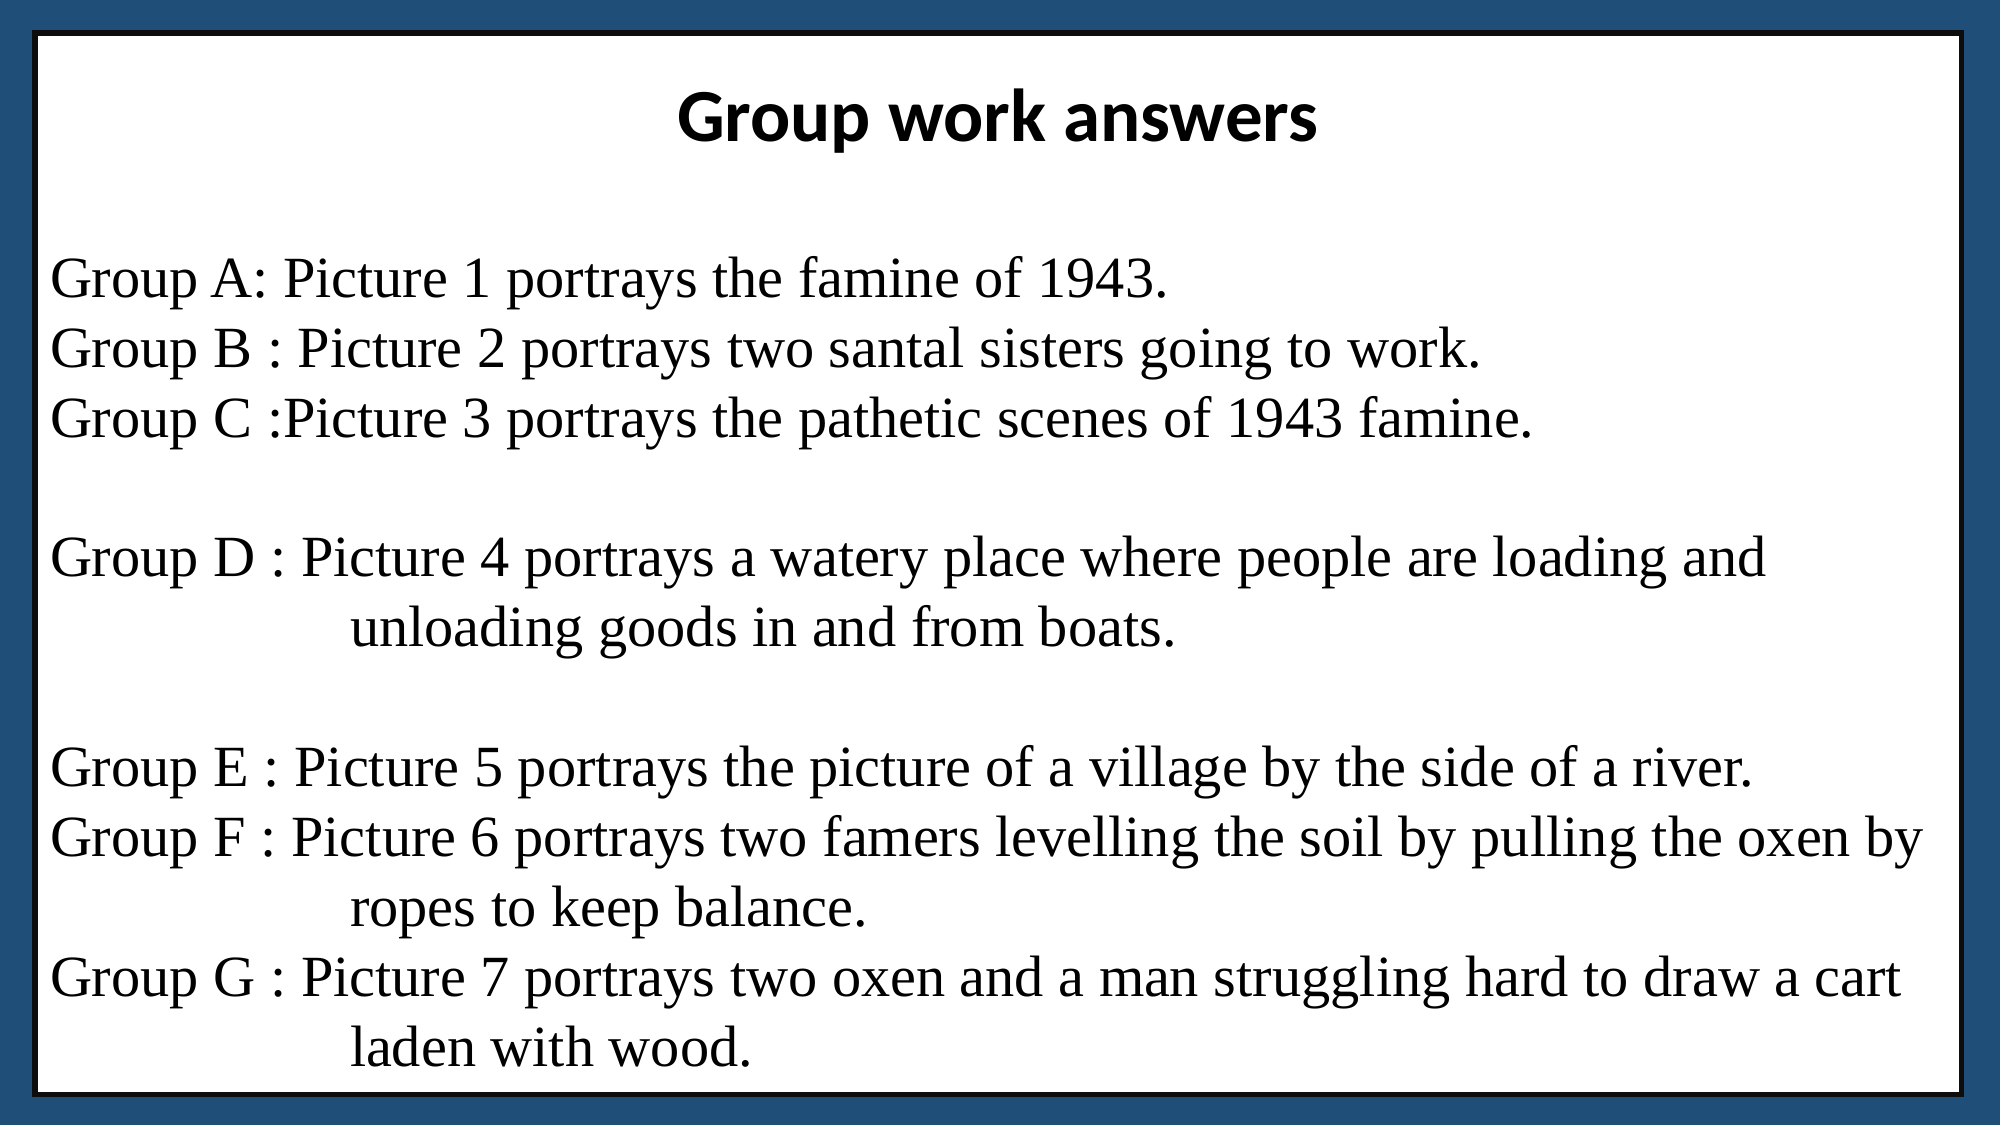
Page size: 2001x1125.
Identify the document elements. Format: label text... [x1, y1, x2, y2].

text_box Group work answers [653, 48, 1344, 174]
text_box Group A: Picture 1 portrays the famine of 1943. Group B : Picture 2 portrays two santal sisters going to work. Group C :Picture 3 portrays the pathetic scenes of 1943 famine. Group D : Picture 4 portrays a watery place where people are loading and unloading goods in and from boats. Group E : Picture 5 portrays the picture of a village by the side of a river. Group F : Picture 6 portrays two famers levelling the soil by pulling the oxen by ropes to keep balance. Group G : Picture 7 portrays two oxen and a man struggling hard to draw a cart laden with wood. [34, 32, 1963, 1095]
